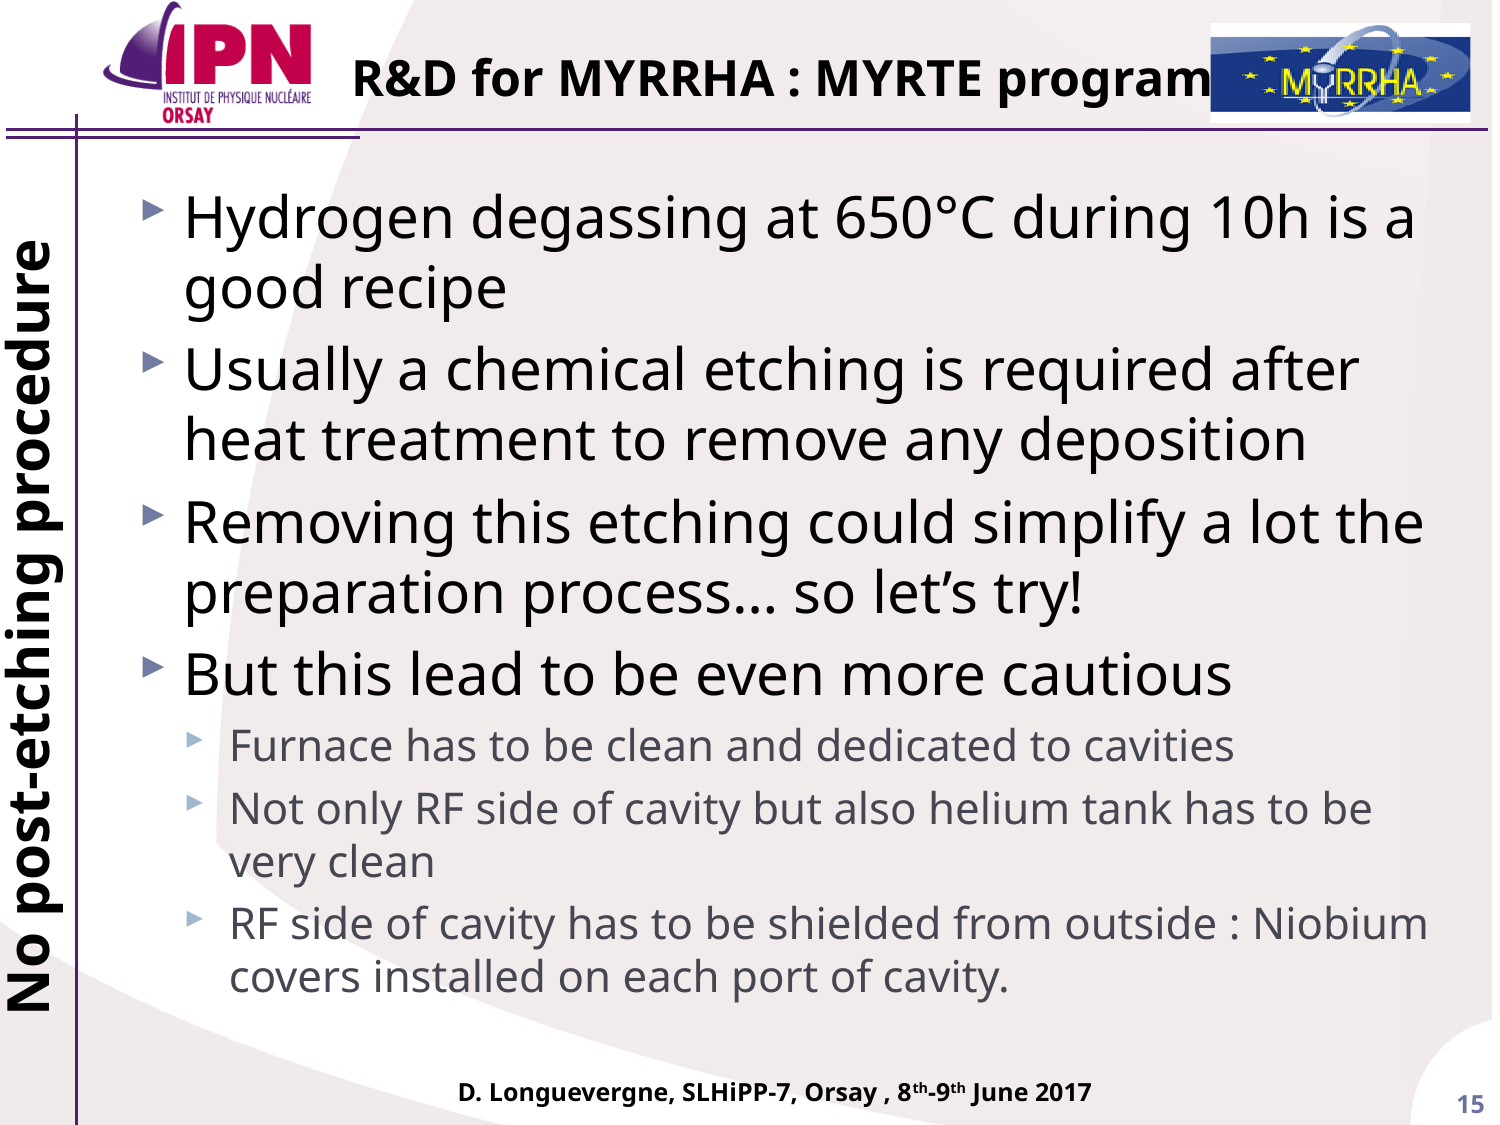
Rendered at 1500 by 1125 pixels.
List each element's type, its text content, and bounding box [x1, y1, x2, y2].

text_box No post-etching procedure [0, 113, 85, 1125]
picture [0, 1, 1492, 1125]
list Hydrogen degassing at 650°C during 10h is a good recipe Usually a chemical etching is required after heat treatment to remove any deposition Removing this etching could simplify a lot the preparation process… so let’s try! But this lead to be even more cautious Furnace has to be clean and dedicated to cavities Not only RF side of cavity but also helium tank has to be very clean RF side of cavity has to be shielded from outside : Niobium covers installed on each port of cavity. [123, 172, 1471, 1024]
title R&D for MYRRHA : MYRTE program [336, 19, 1400, 114]
